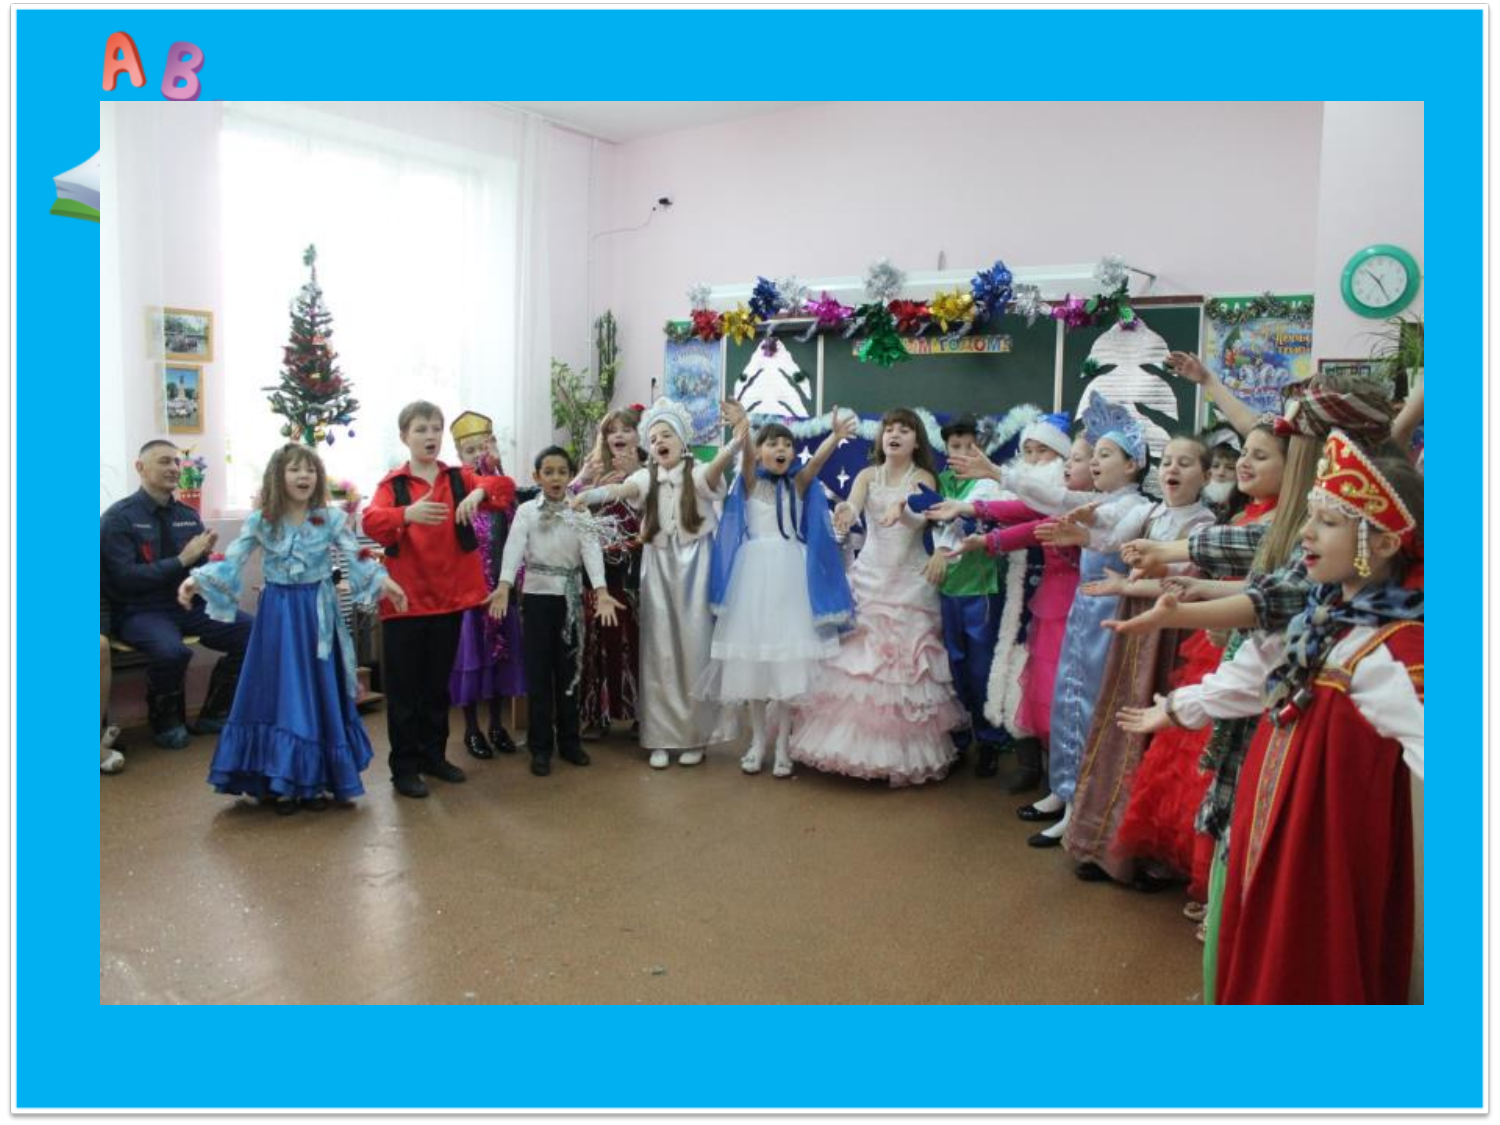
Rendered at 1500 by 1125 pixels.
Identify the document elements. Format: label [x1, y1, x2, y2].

list [100, 101, 1425, 1006]
picture [3, 0, 1497, 1125]
